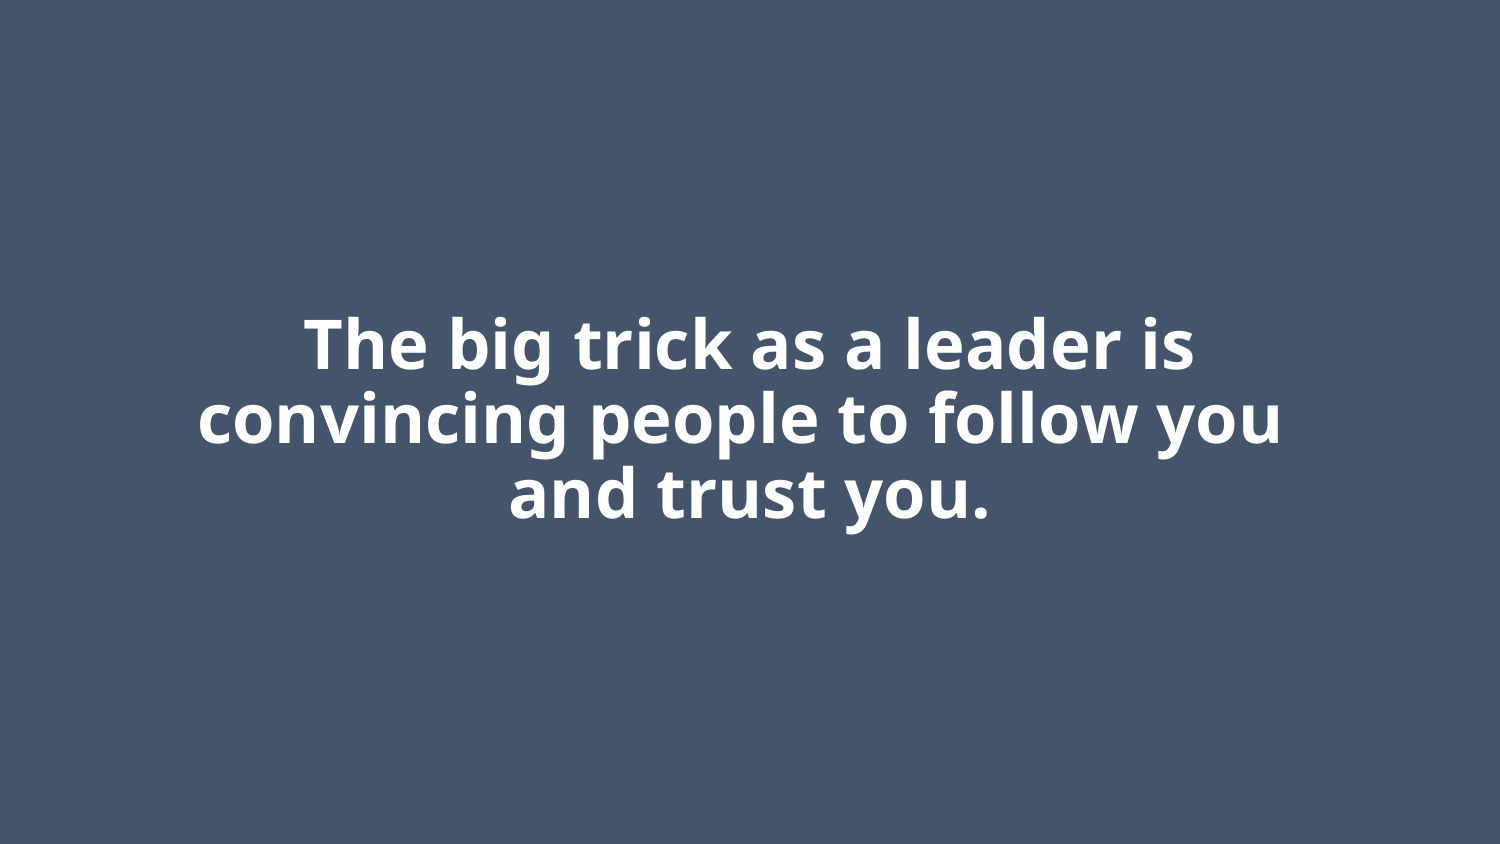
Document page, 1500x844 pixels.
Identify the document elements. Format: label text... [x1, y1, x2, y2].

title The big trick as a leader is convincing people to follow you and trust you. [0, 0, 1500, 844]
